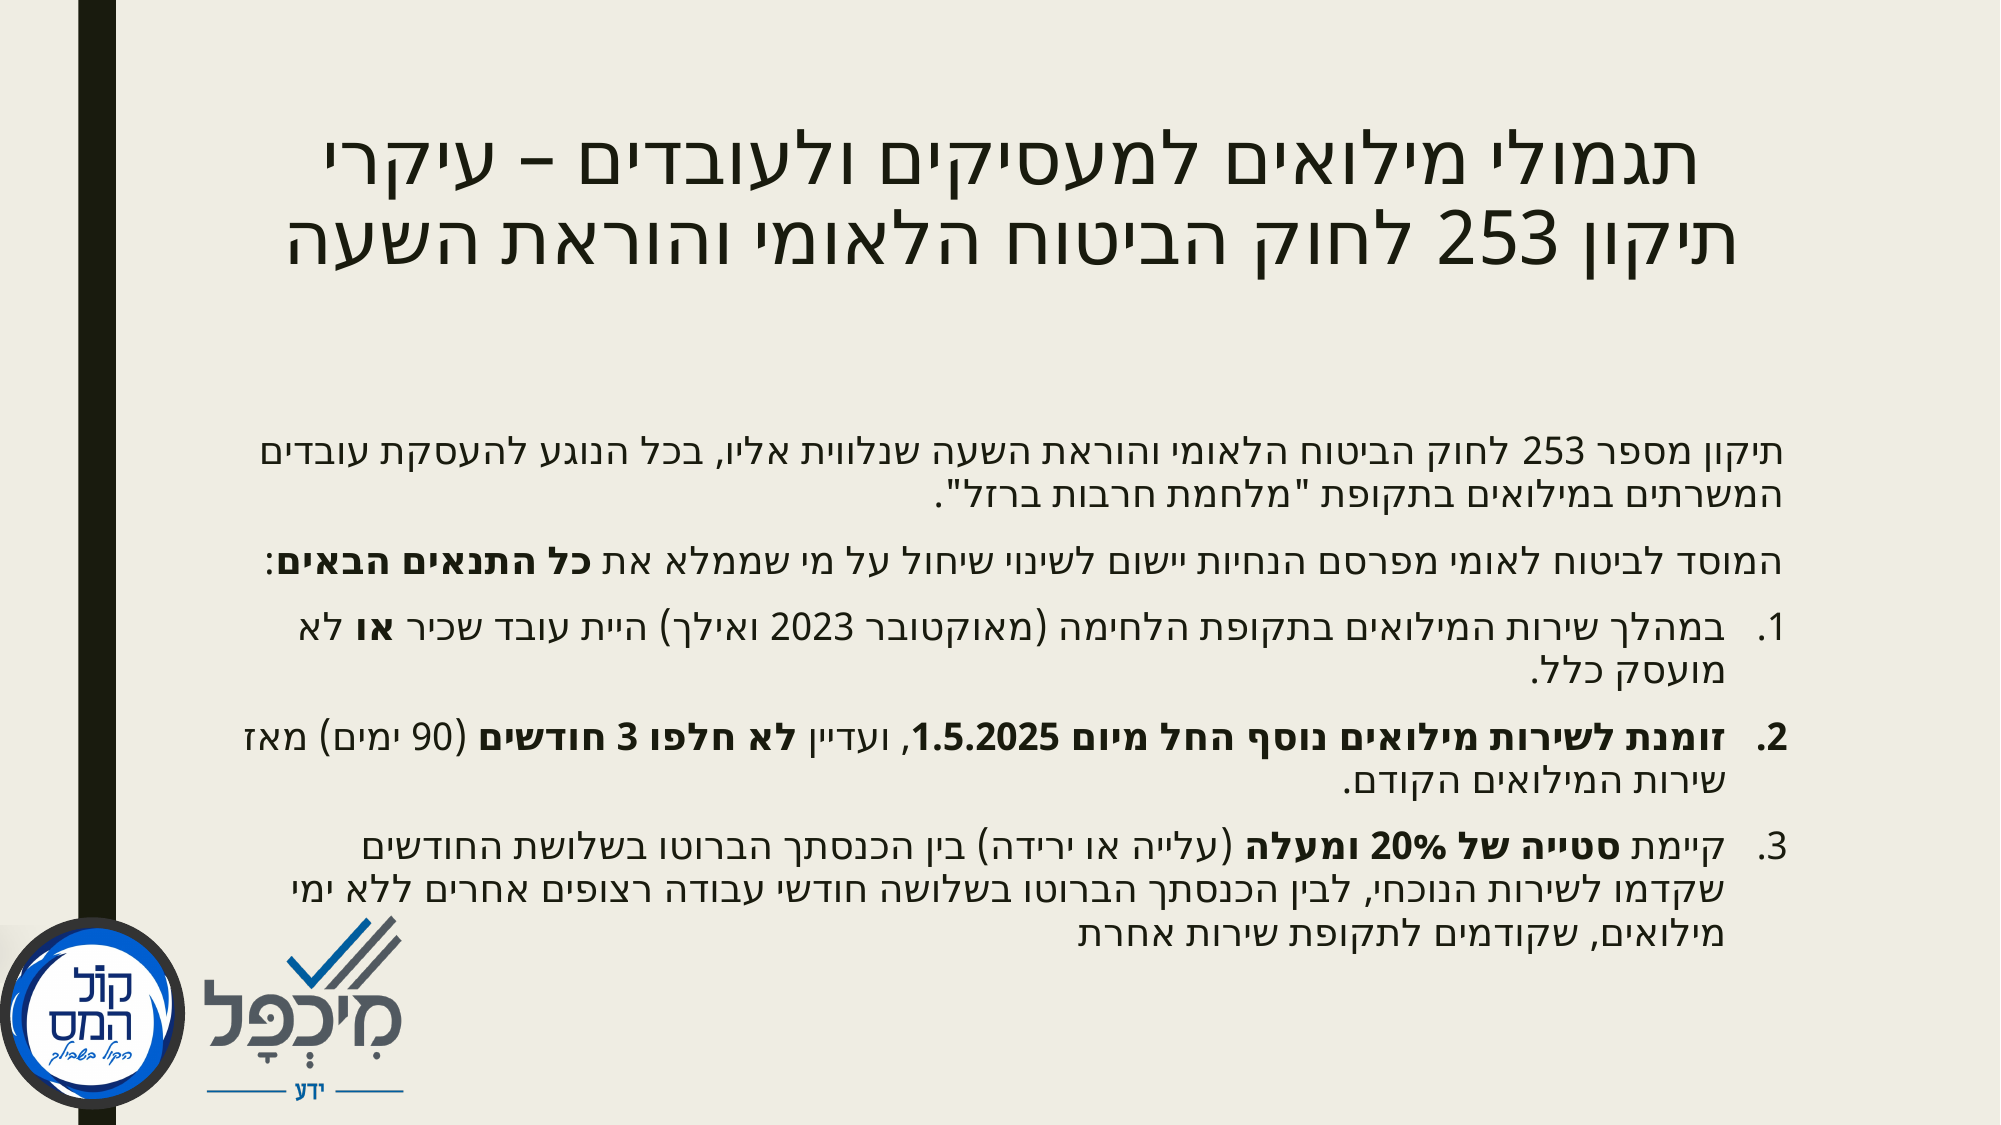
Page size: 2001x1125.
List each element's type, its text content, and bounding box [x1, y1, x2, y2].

list תיקון מספר 253 לחוק הביטוח הלאומי והוראת השעה שנלווית אליו, בכל הנוגע להעסקת עובדים המשרתים במילואים בתקופת "מלחמת חרבות ברזל". המוסד לביטוח לאומי מפרסם הנחיות יישום לשינוי שיחול על מי שממלא את כל התנאים הבאים: במהלך שירות המילואים בתקופת הלחימה (מאוקטובר 2023 ואילך) היית עובד שכיר או לא מועסק כלל. זומנת לשירות מילואים נוסף החל מיום 1.5.2025, ועדיין לא חלפו 3 חודשים (90 ימים) מאז שירות המילואים הקודם. קיימת סטייה של 20% ומעלה (עלייה או ירידה) בין הכנסתך הברוטו בשלושת החודשים שקדמו לשירות הנוכחי, לבין הכנסתך הברוטו בשלושה חודשי עבודה רצופים אחרים ללא ימי מילואים, שקודמים לתקופת שירות אחרת [225, 353, 1800, 963]
picture [4, 922, 180, 1105]
picture [200, 911, 411, 1105]
title תגמולי מילואים למעסיקים ולעובדים – עיקרי תיקון 253 לחוק הביטוח הלאומי והוראת השעה [225, 112, 1800, 327]
